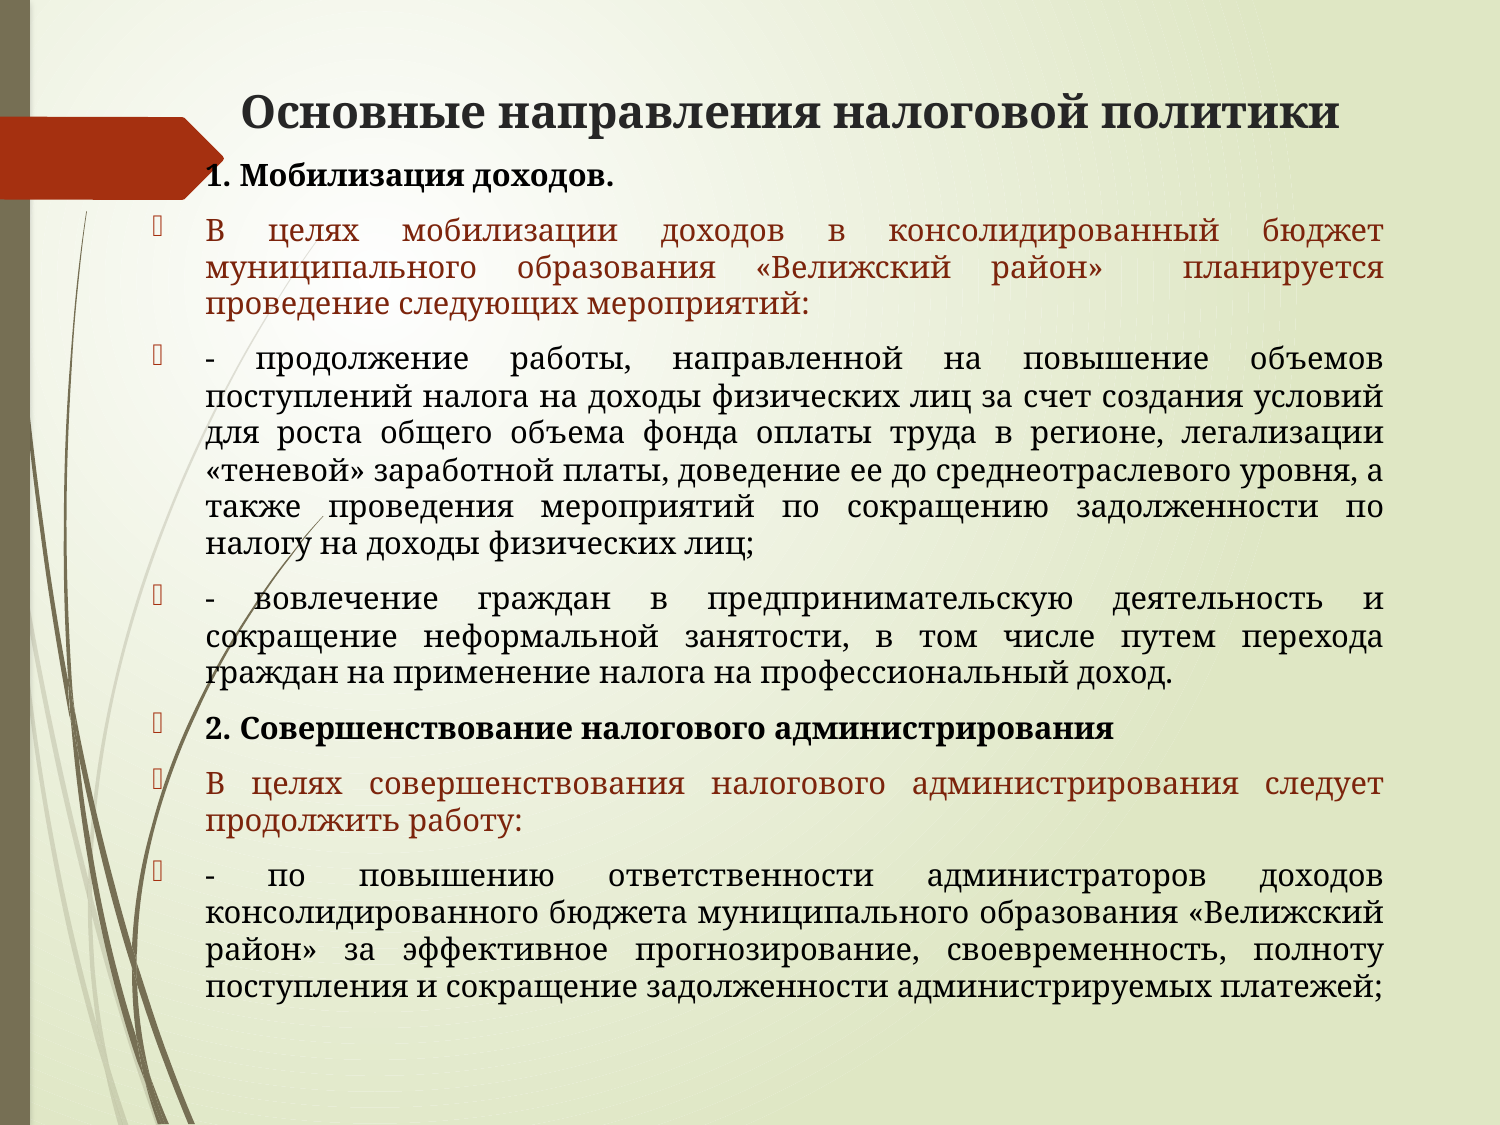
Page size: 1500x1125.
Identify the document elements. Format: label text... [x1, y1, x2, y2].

title Основные направления налоговой политики [225, 75, 1400, 147]
list 1. Мобилизация доходов. В целях мобилизации доходов в консолидированный бюджет муниципального образования «Велижский район» планируется проведение следующих мероприятий: - продолжение работы, направленной на повышение объемов поступлений налога на доходы физических лиц за счет создания условий для роста общего объема фонда оплаты труда в регионе, легализации «теневой» заработной платы, доведение ее до среднеотраслевого уровня, а также проведения мероприятий по сокращению задолженности по налогу на доходы физических лиц; - вовлечение граждан в предпринимательскую деятельность и сокращение неформальной занятости, в том числе путем перехода граждан на применение налога на профессиональный доход. 2. Совершенствование налогового администрирования В целях совершенствования налогового администрирования следует продолжить работу: - по повышению ответственности администраторов доходов консолидированного бюджета муниципального образования «Велижский район» за эффективное прогнозирование, своевременность, полноту поступления и сокращение задолженности администрируемых платежей; [137, 147, 1400, 1050]
